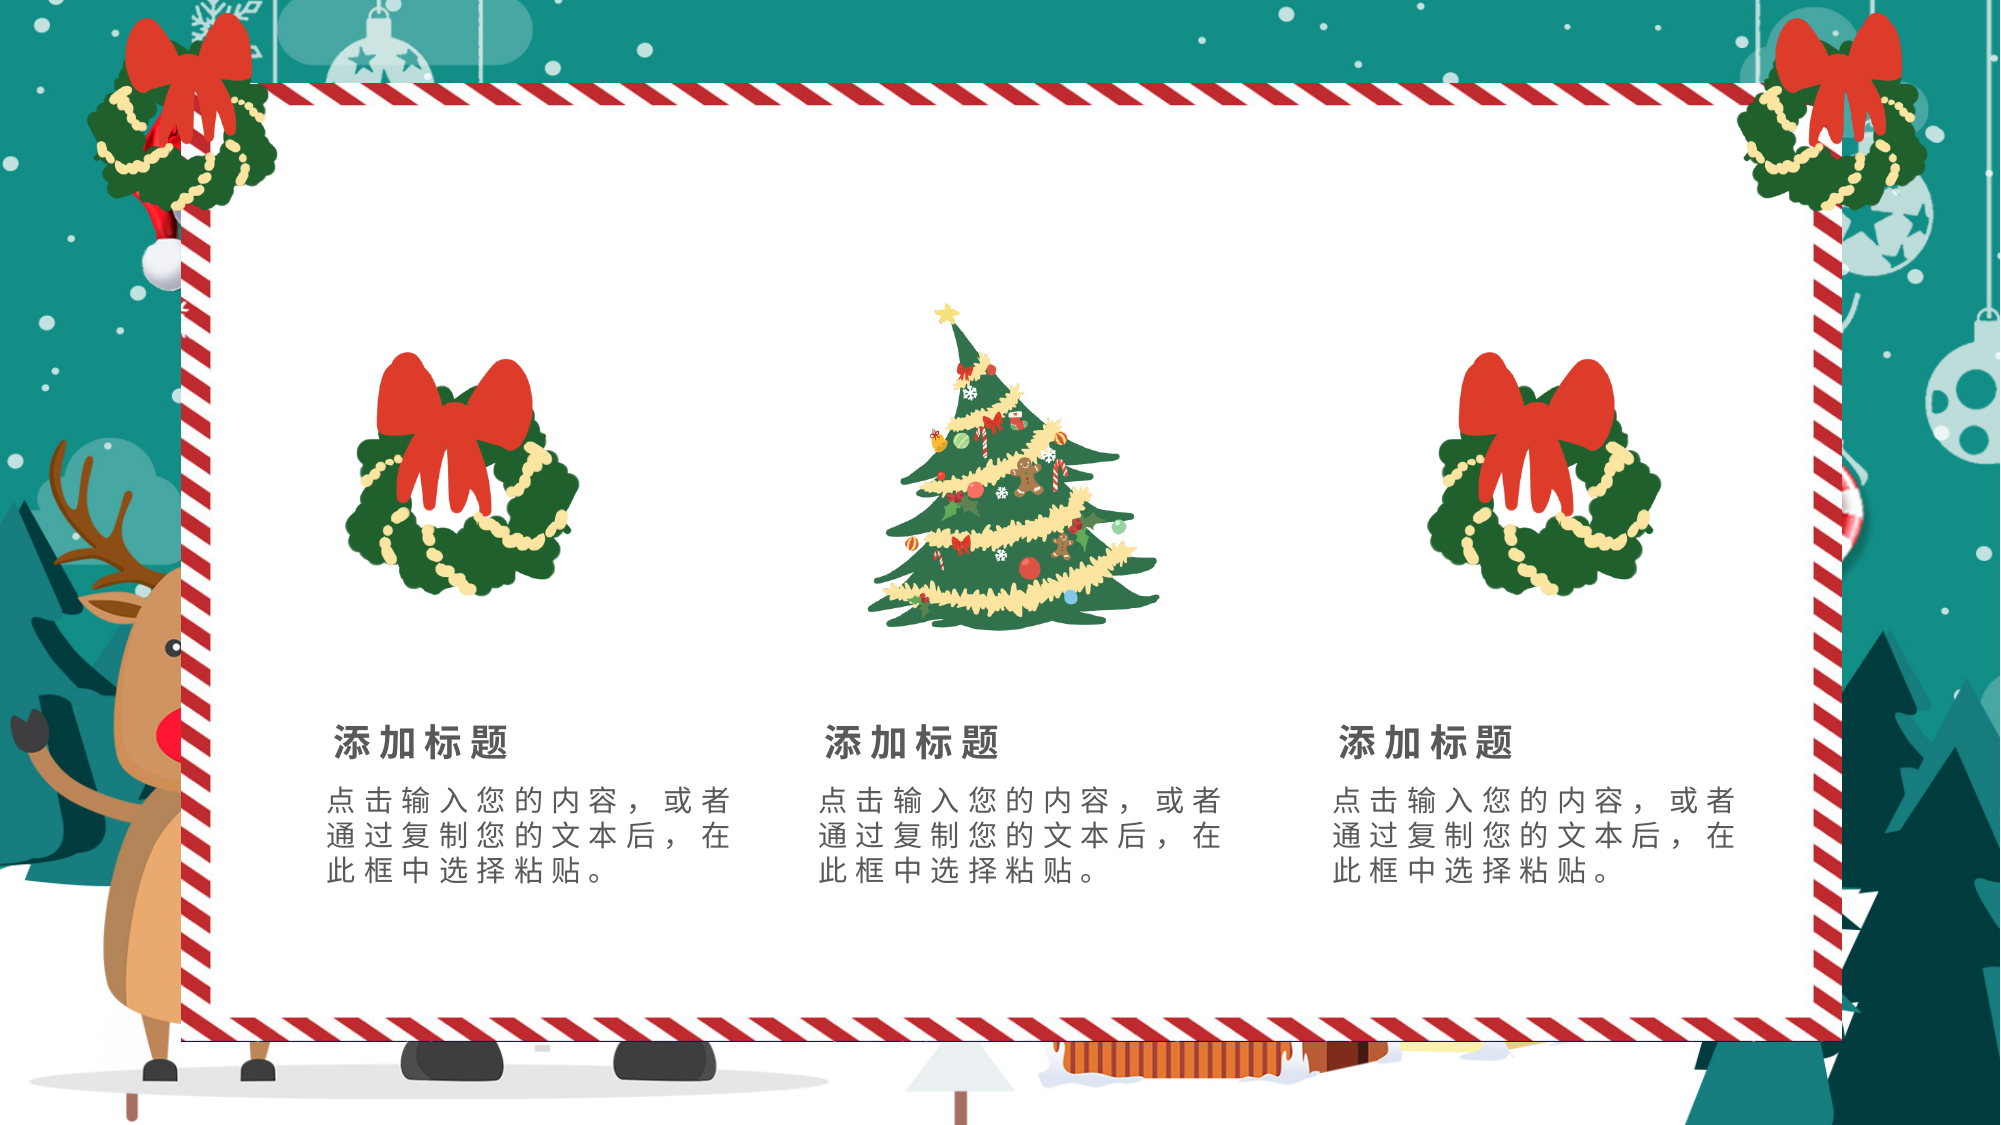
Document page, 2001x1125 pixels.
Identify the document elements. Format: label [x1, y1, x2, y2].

text_box [1317, 711, 1774, 897]
text_box [312, 711, 768, 897]
text_box [803, 711, 1260, 897]
picture [0, 0, 2000, 1125]
